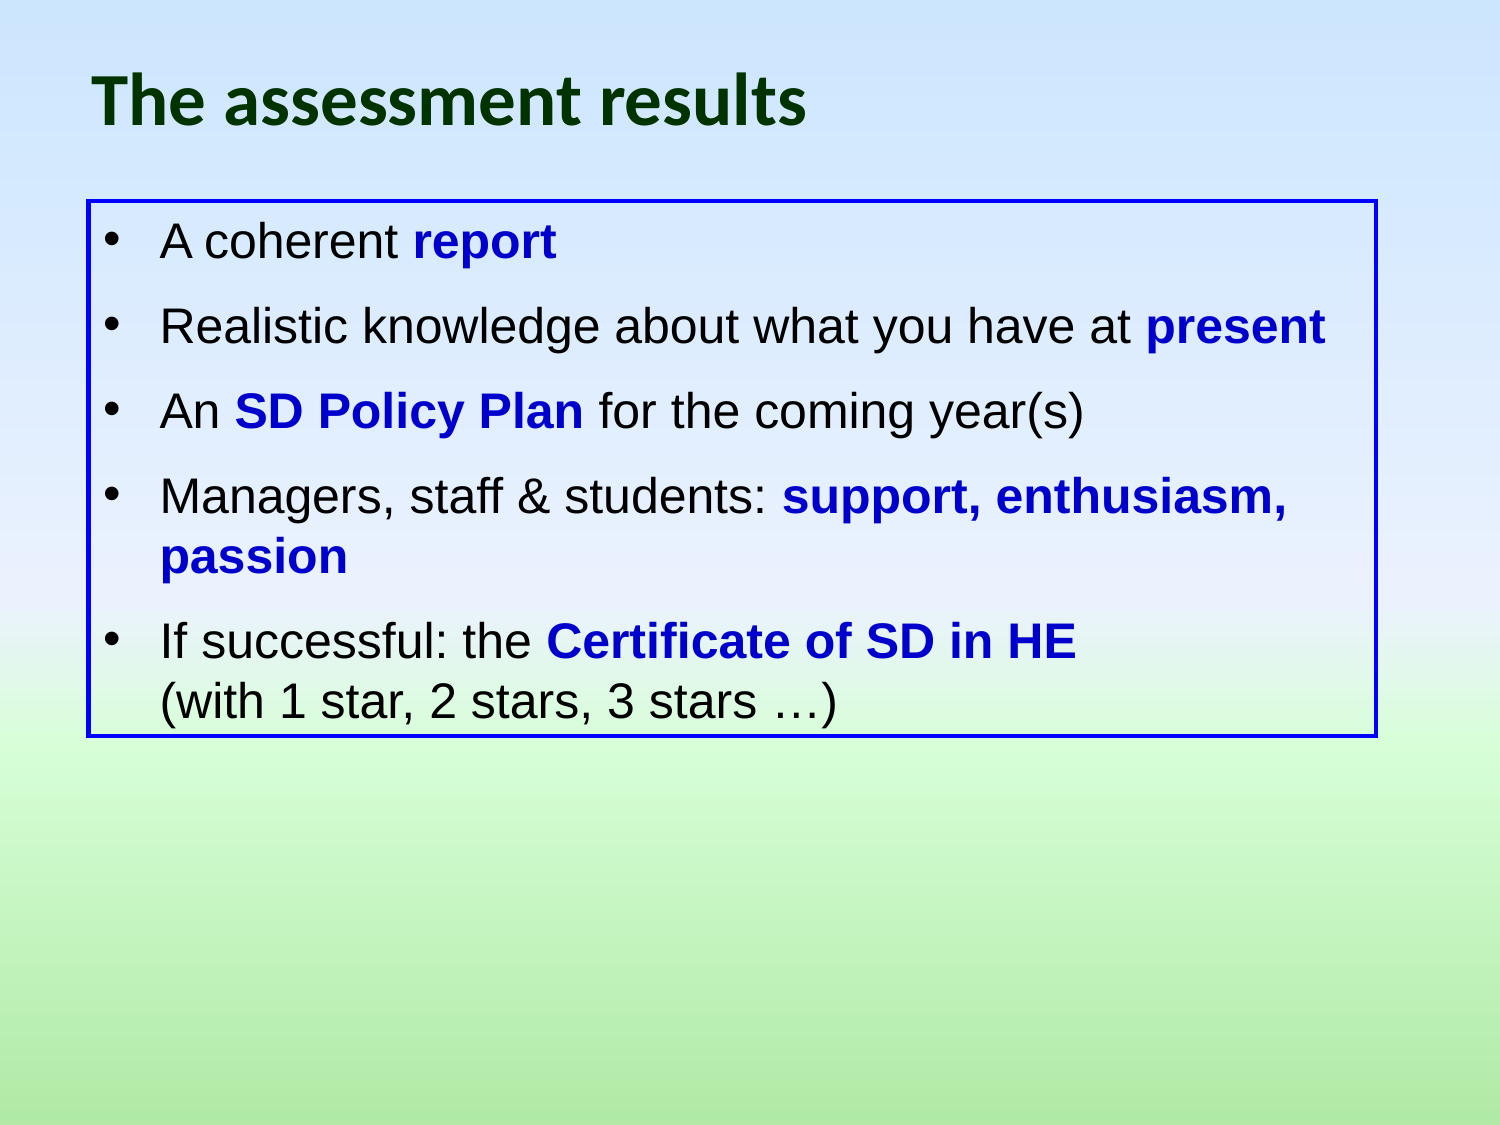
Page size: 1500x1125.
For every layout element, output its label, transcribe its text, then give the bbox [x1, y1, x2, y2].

text_box A coherent report Realistic knowledge about what you have at present An SD Policy Plan for the coming year(s) Managers, staff & students: support, enthusiasm, passion If successful: the Certificate of SD in HE (with 1 star, 2 stars, 3 stars …) [88, 201, 1376, 736]
text_box The assessment results [76, 42, 1141, 148]
